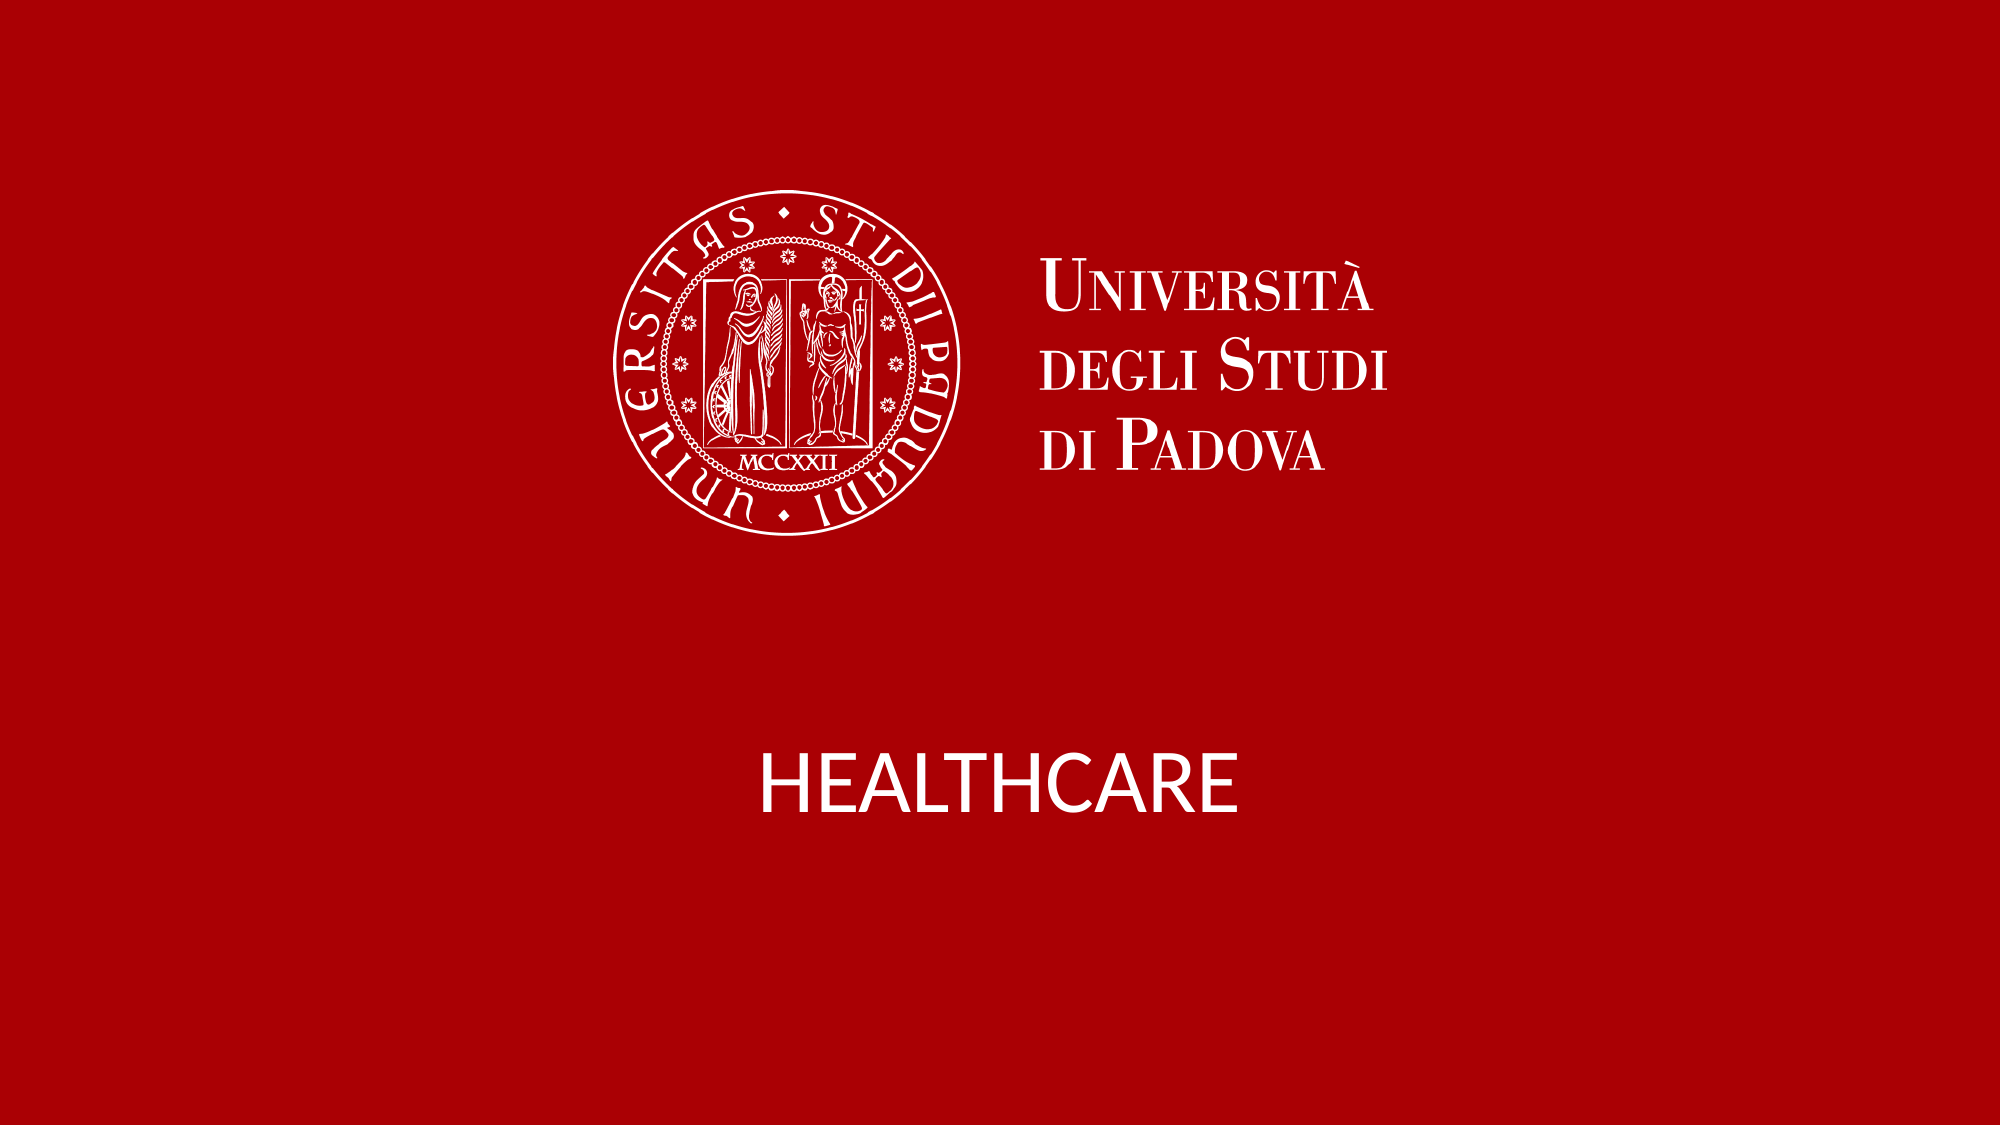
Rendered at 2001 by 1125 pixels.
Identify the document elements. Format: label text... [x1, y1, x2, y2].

title HEALTHCARE [253, 677, 1747, 889]
picture [613, 190, 1387, 536]
